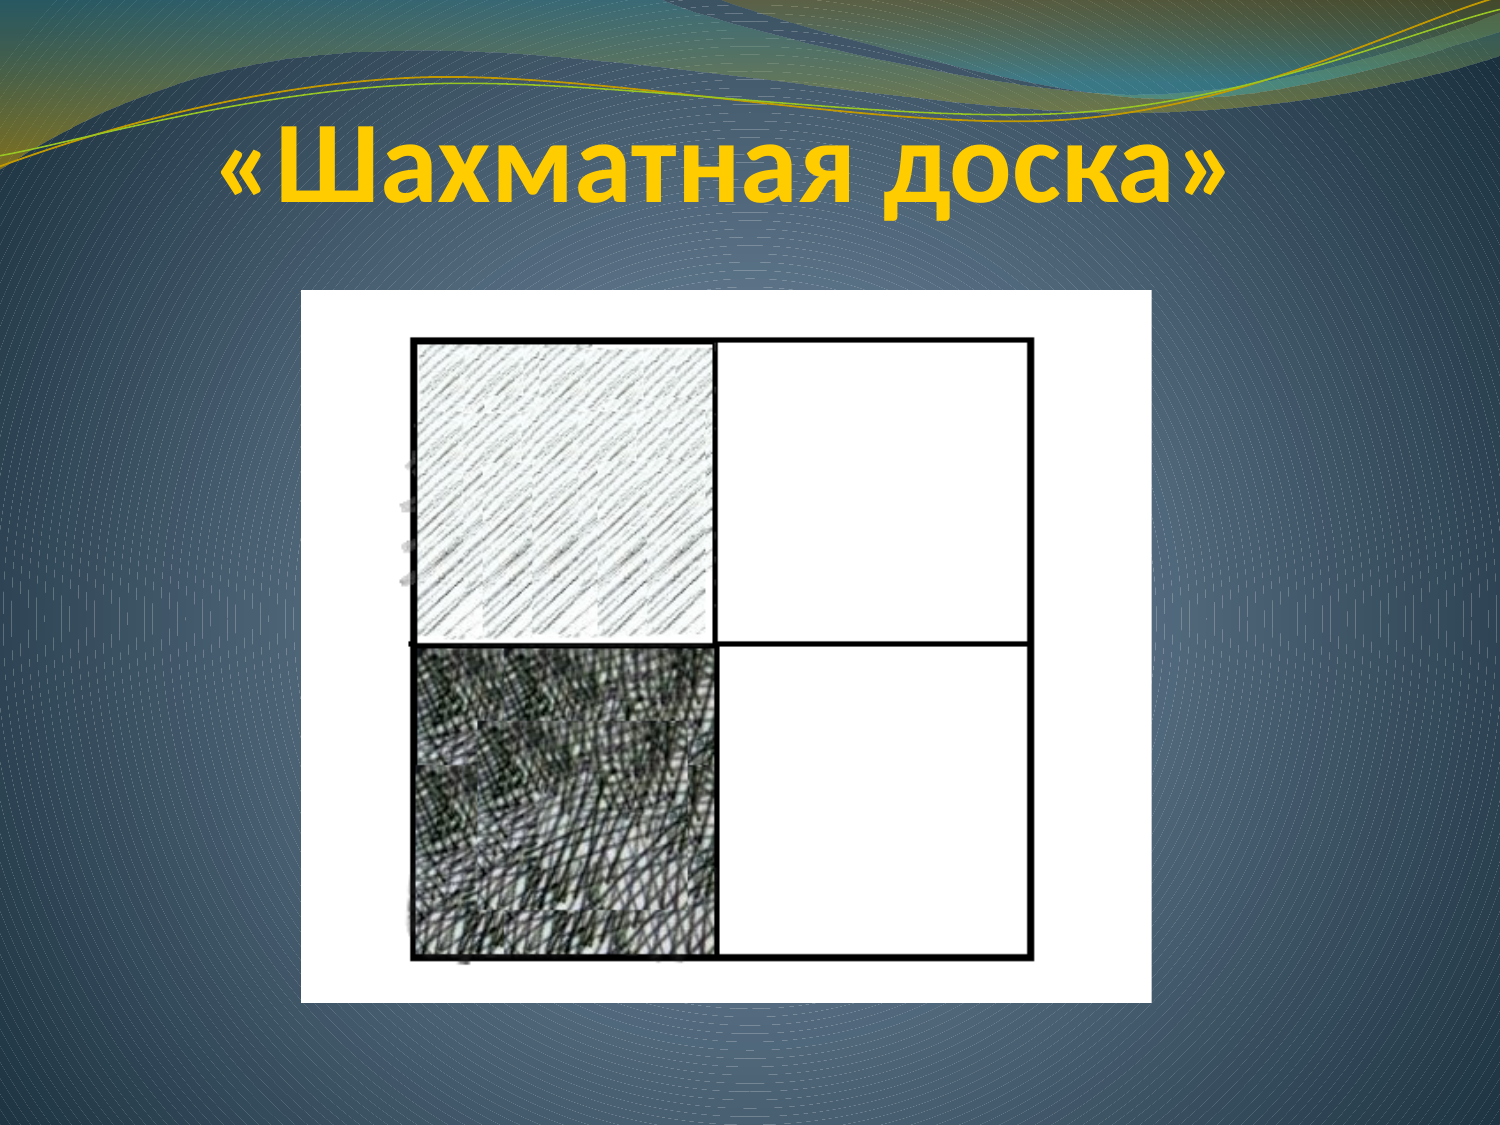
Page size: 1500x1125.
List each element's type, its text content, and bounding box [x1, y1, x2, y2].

picture [300, 290, 1152, 1003]
title «Шахматная доска» [88, 2, 1364, 227]
